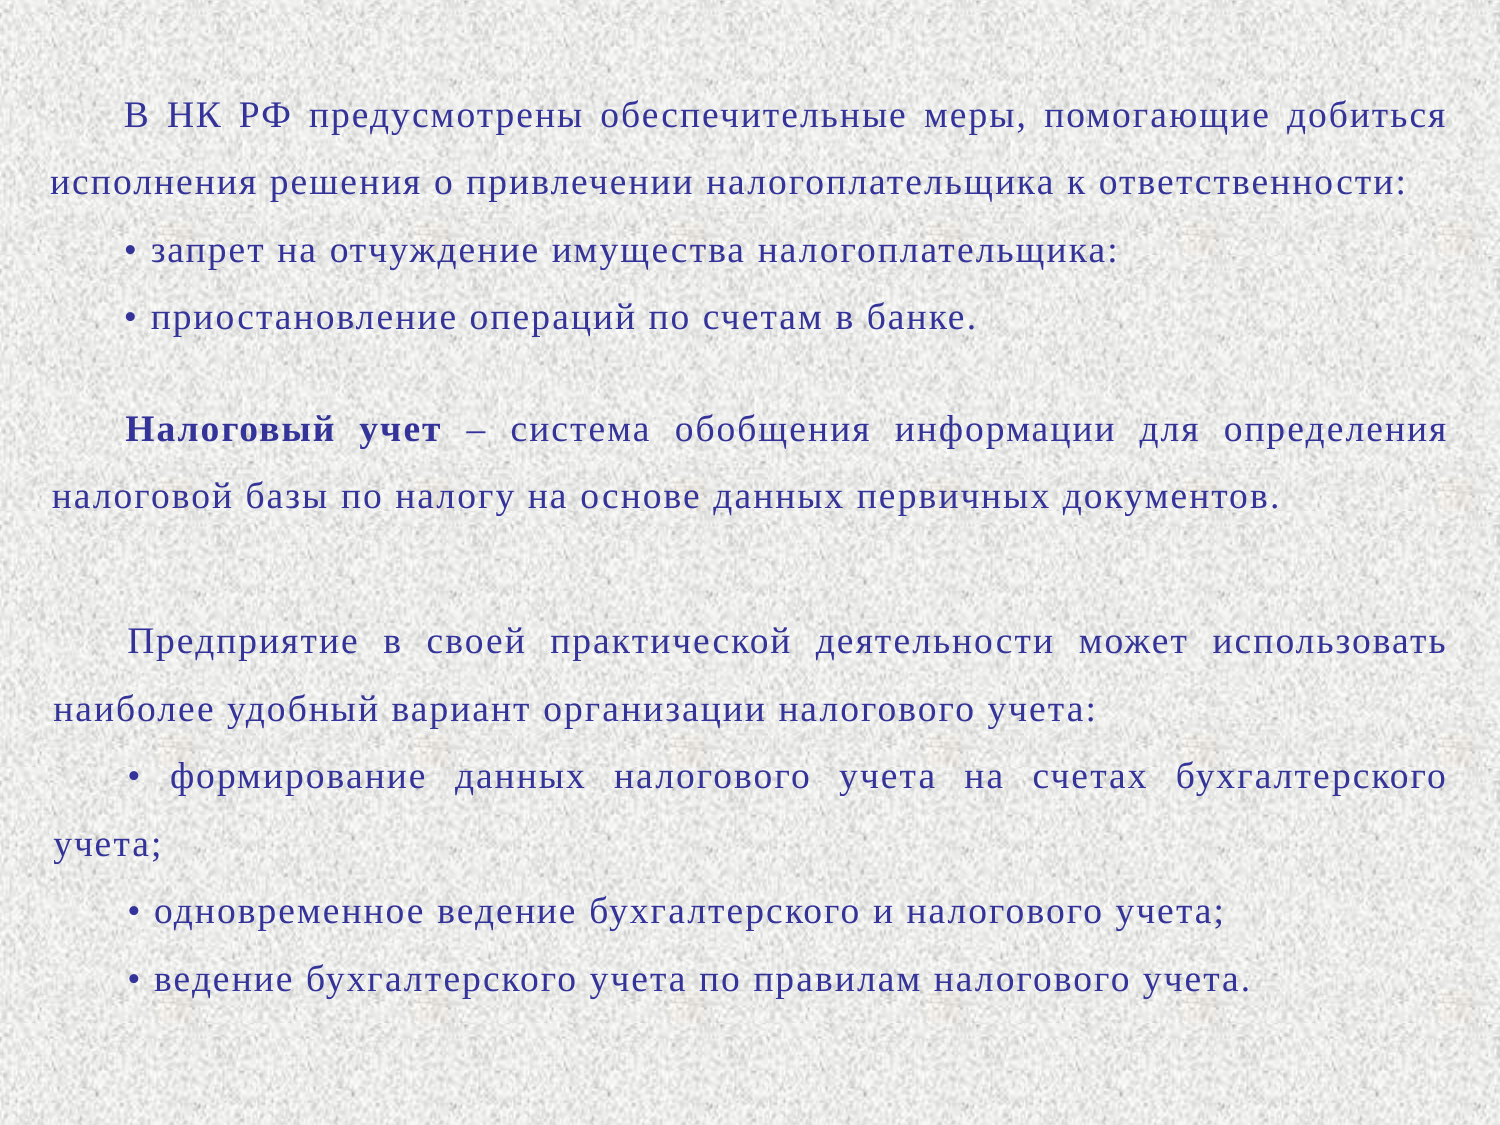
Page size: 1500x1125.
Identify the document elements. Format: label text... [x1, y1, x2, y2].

text_box Предприятие в своей практической деятельности может использовать наиболее удобный вариант организации налогового учета: • формирование данных налогового учета на счетах бухгалтерского учета; • одновременное ведение бухгалтерского и налогового учета; • ведение бухгалтерского учета по правилам налогового учета. [38, 586, 1465, 1006]
text_box Налоговый учет – система обобщения информации для определения налоговой базы по налогу на основе данных первичных документов. [37, 373, 1465, 524]
text_box В НК РФ предусмотрены обеспечительные меры, помогающие добиться исполнения решения о привлечении налогоплательщика к ответственности: • запрет на отчуждение имущества налогоплательщика: • приостановление операций по счетам в банке. [35, 60, 1465, 345]
picture [0, 0, 1500, 1125]
